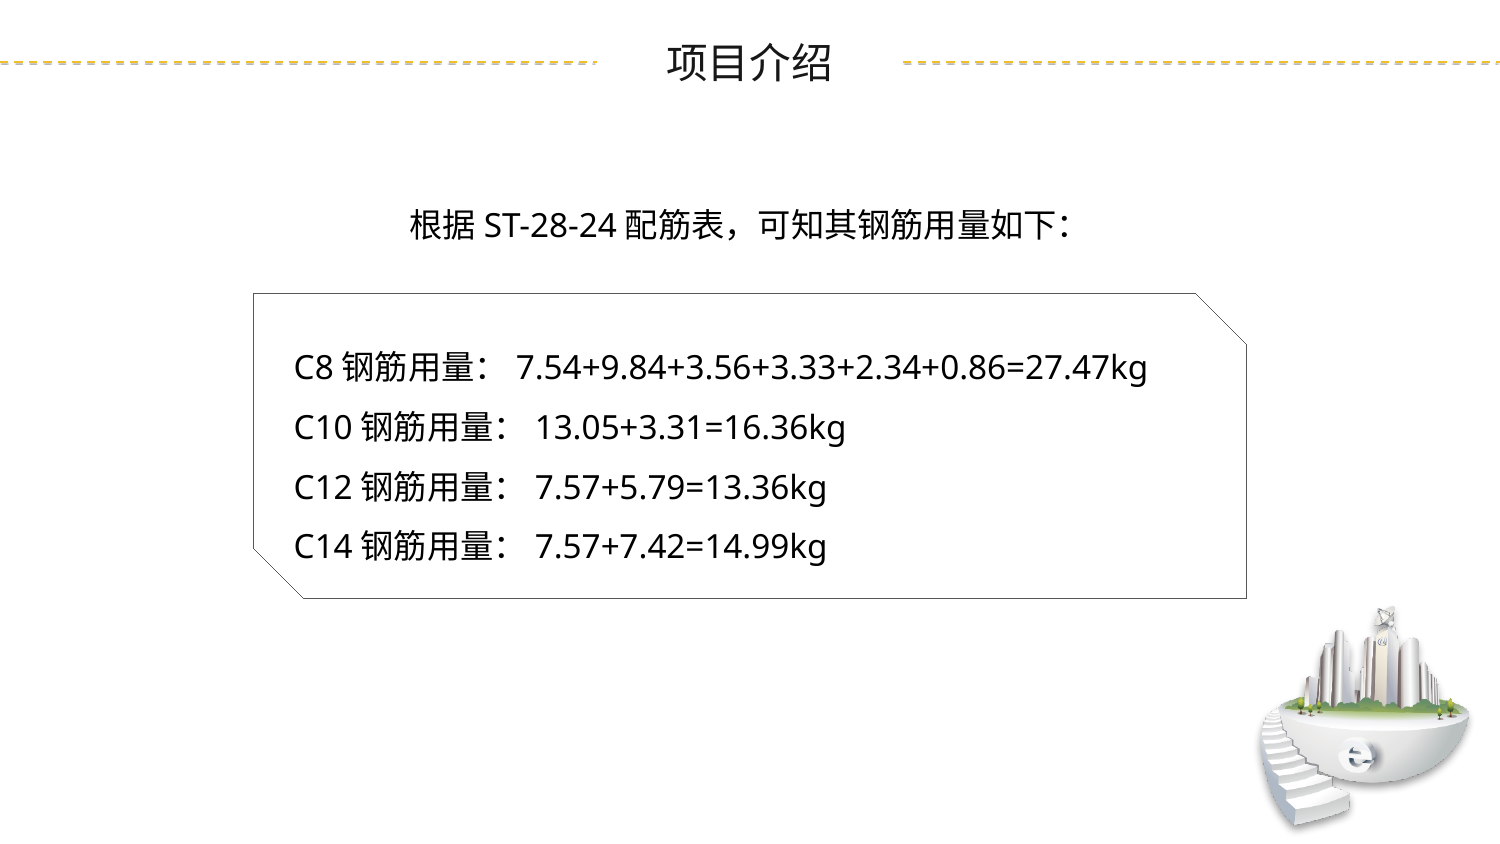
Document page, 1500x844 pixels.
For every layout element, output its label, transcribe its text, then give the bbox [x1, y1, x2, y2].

text_box C8钢筋用量：7.54+9.84+3.56+3.33+2.34+0.86=27.47kg C10钢筋用量：13.05+3.31=16.36kg C12钢筋用量：7.57+5.79=13.36kg C14钢筋用量：7.57+7.42=14.99kg [253, 293, 1247, 599]
text_box 根据ST-28-24配筋表，可知其钢筋用量如下： [394, 197, 1106, 252]
picture [1261, 606, 1469, 825]
